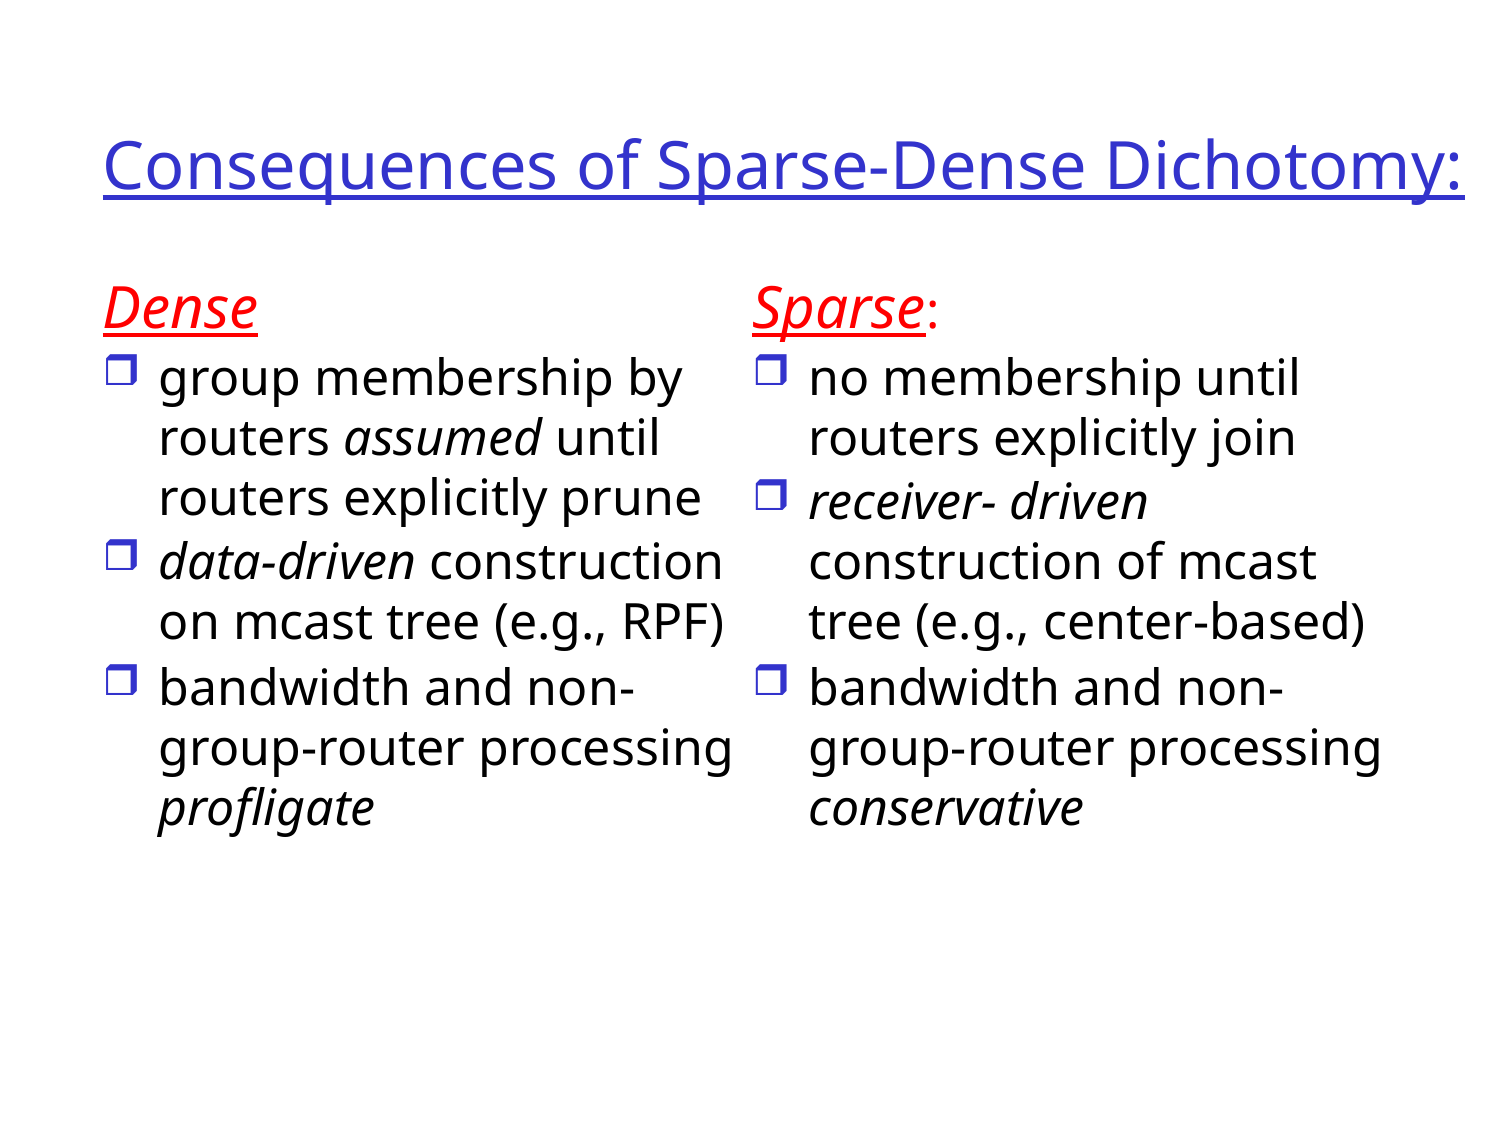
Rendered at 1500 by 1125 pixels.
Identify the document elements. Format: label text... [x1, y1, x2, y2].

list Dense group membership by routers assumed until routers explicitly prune data-driven construction on mcast tree (e.g., RPF) bandwidth and non-group-router processing profligate [87, 262, 736, 1026]
list Sparse: no membership until routers explicitly join receiver- driven construction of mcast tree (e.g., center-based) bandwidth and non-group-router processing conservative [736, 262, 1428, 1026]
title Consequences of Sparse-Dense Dichotomy: [87, 99, 1488, 213]
